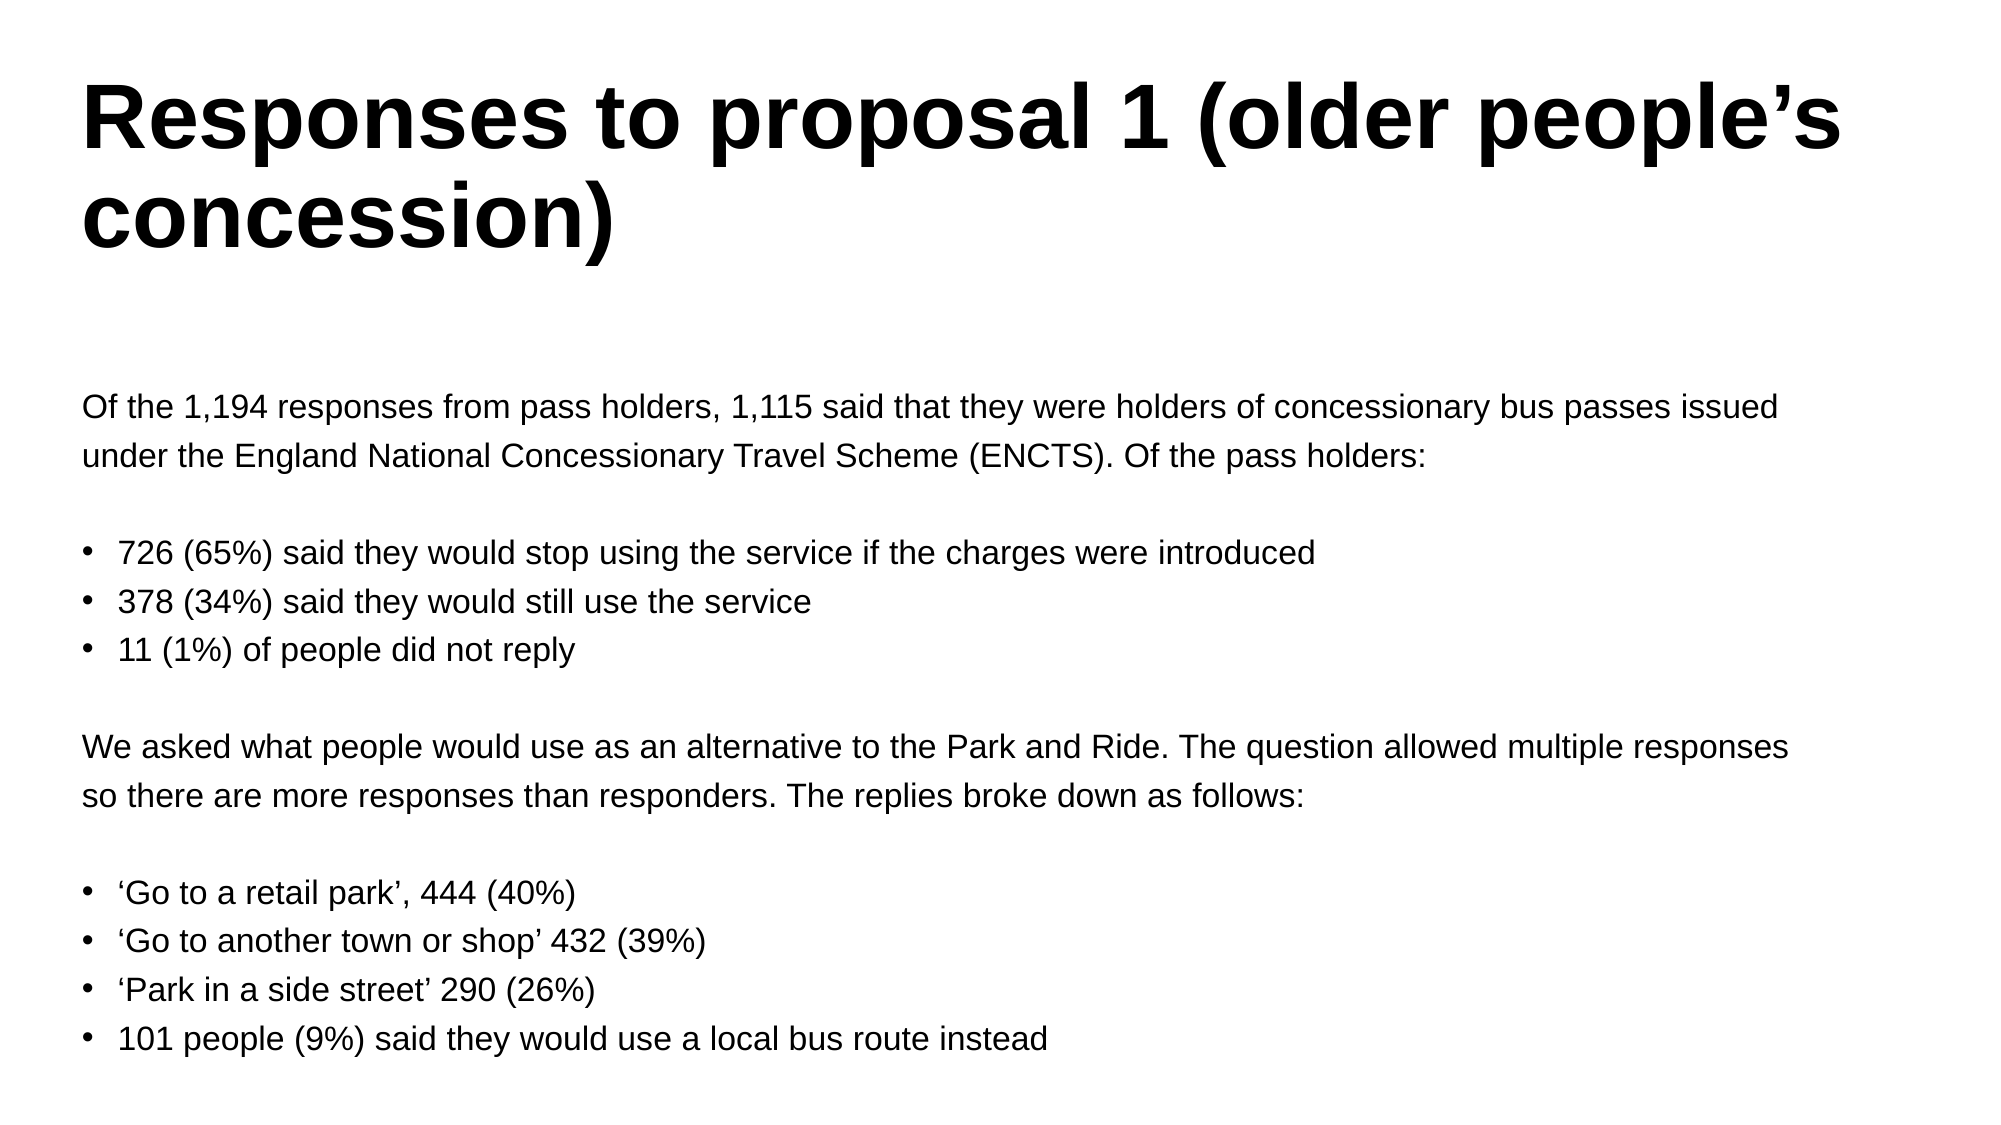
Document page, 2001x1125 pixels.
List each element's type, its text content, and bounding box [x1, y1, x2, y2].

title Responses to proposal 1 (older people’s concession) [66, 59, 1892, 278]
list Of the 1,194 responses from pass holders, 1,115 said that they were holders of concessionary bus passes issued under the England National Concessionary Travel Scheme (ENCTS). Of the pass holders: 726 (65%) said they would stop using the service if the charges were introduced 378 (34%) said they would still use the service 11 (1%) of people did not reply We asked what people would use as an alternative to the Park and Ride. The question allowed multiple responses so there are more responses than responders. The replies broke down as follows: ‘Go to a retail park’, 444 (40%) ‘Go to another town or shop’ 432 (39%) ‘Park in a side street’ 290 (26%) 101 people (9%) said they would use a local bus route instead [66, 369, 1819, 1066]
